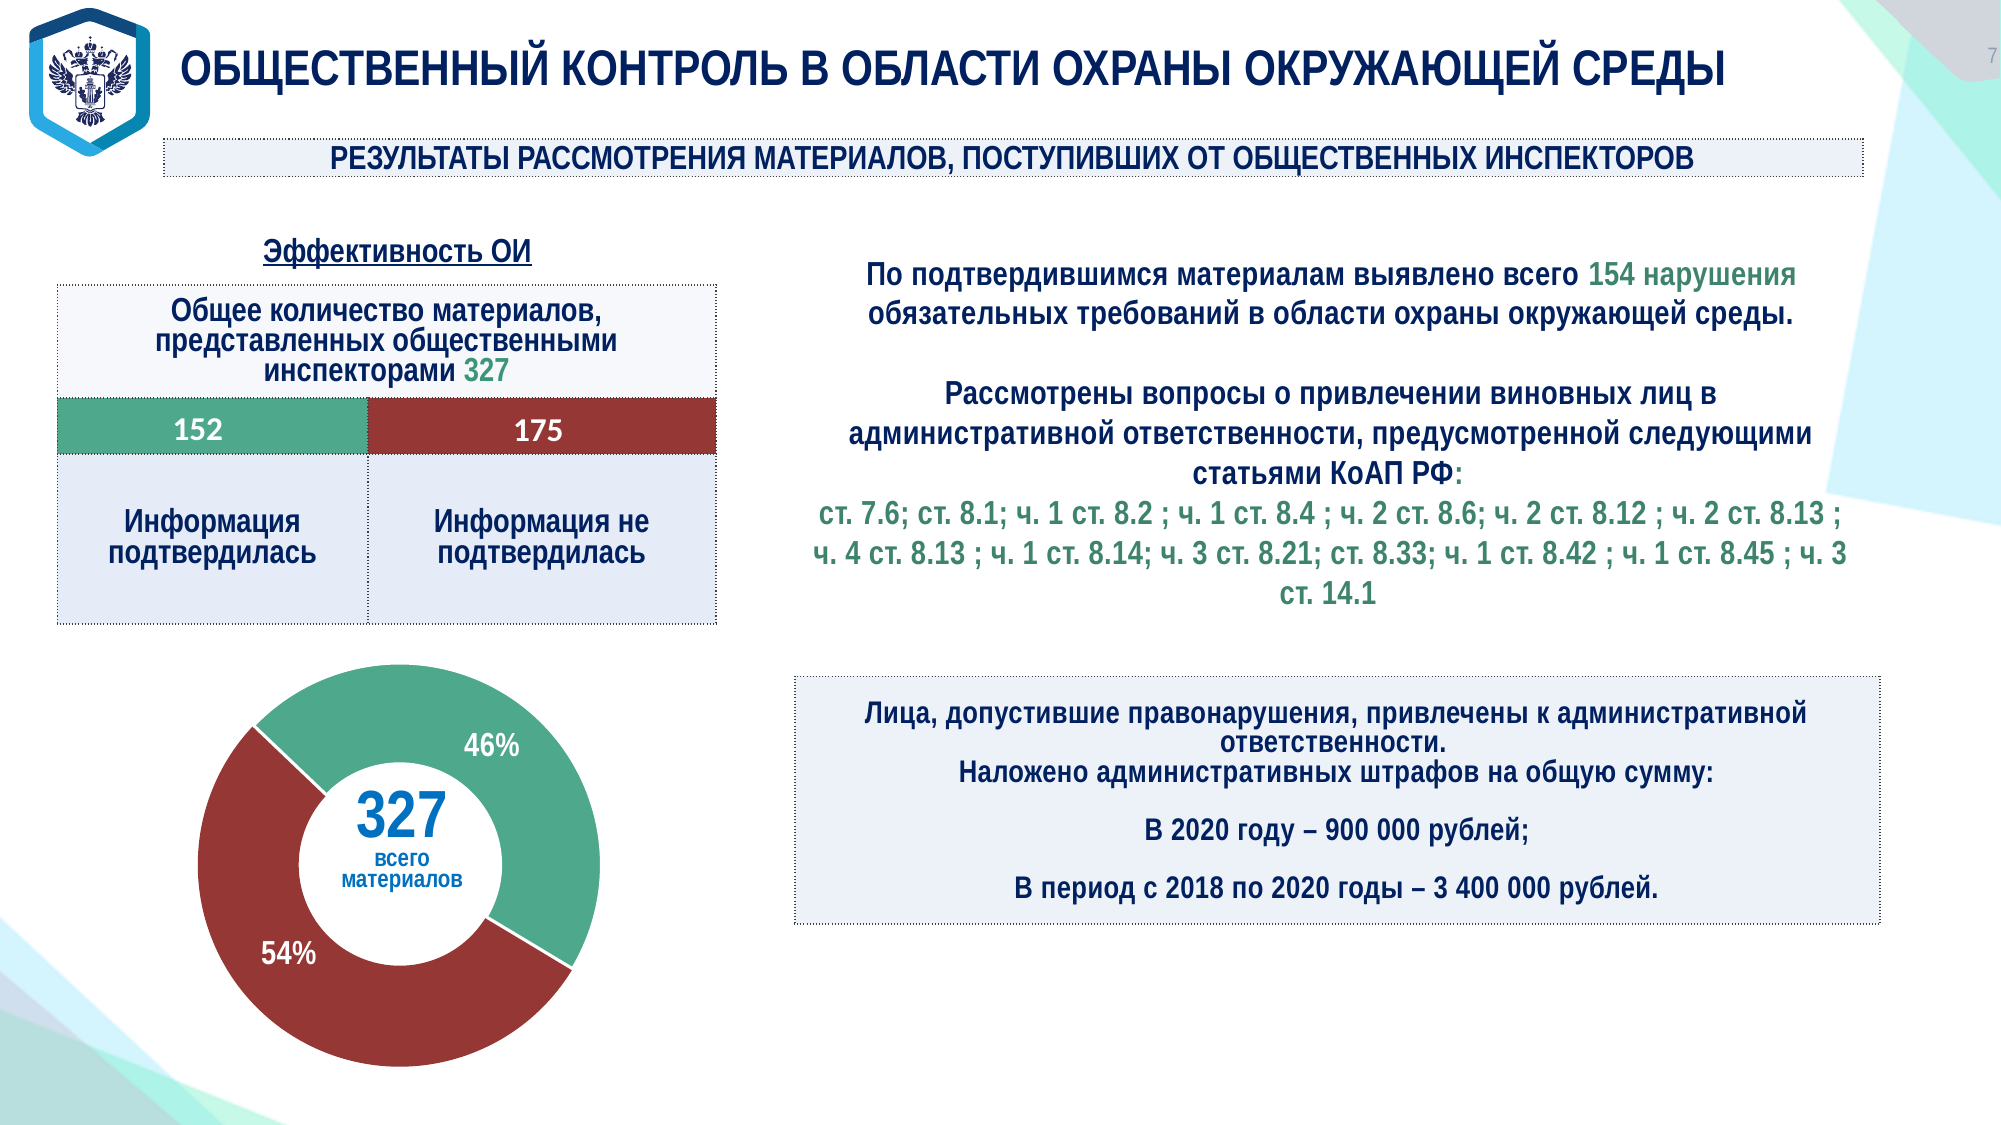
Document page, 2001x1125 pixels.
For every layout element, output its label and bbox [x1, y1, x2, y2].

picture [0, 0, 2001, 1125]
text_box [137, 645, 660, 1087]
text_box [28, 7, 151, 158]
